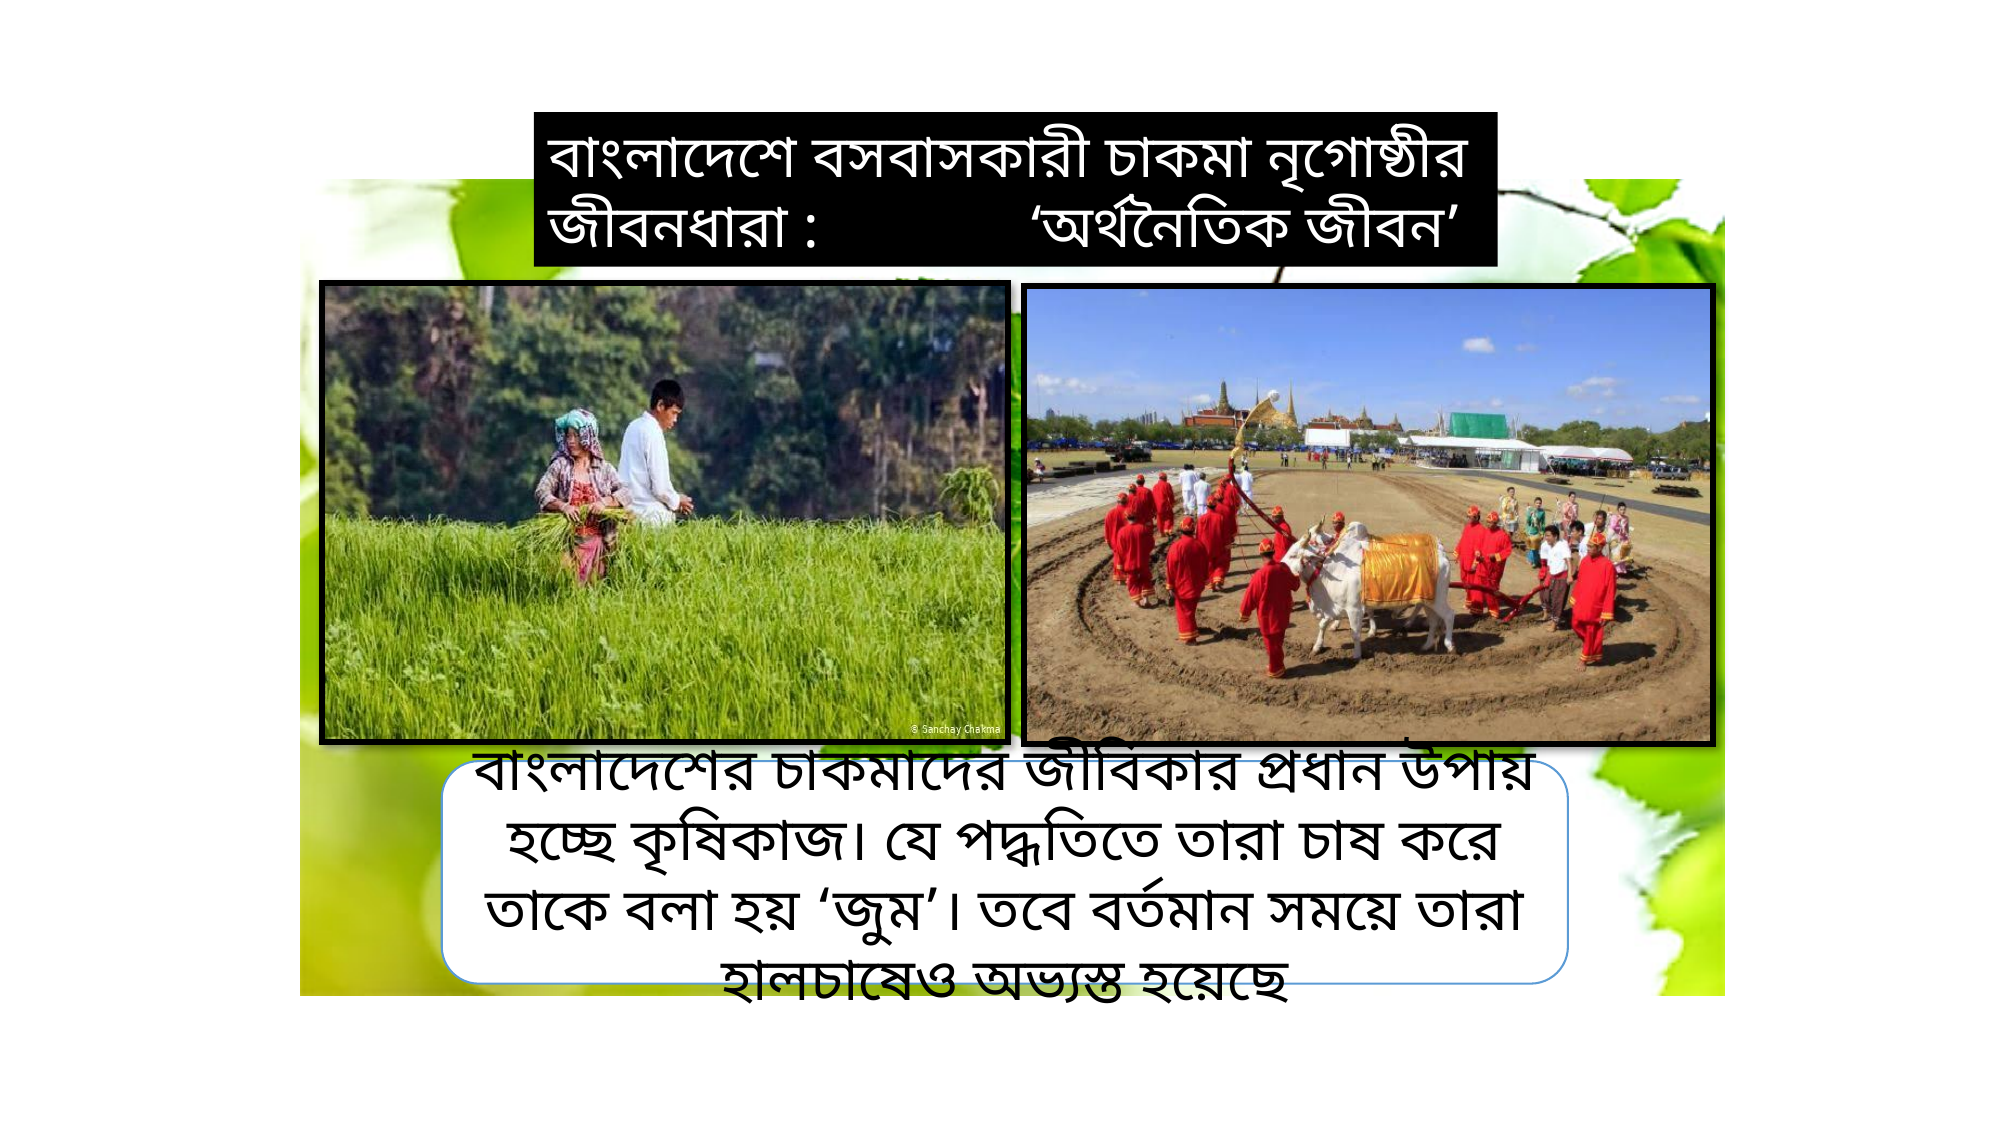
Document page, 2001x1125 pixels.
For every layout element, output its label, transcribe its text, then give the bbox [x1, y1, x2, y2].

picture [299, 179, 1725, 996]
text_box বাংলাদেশে বসবাসকারী চাকমা নৃগোষ্ঠীর জীবনধারা : ‘অর্থনৈতিক জীবন’ [533, 112, 1498, 179]
